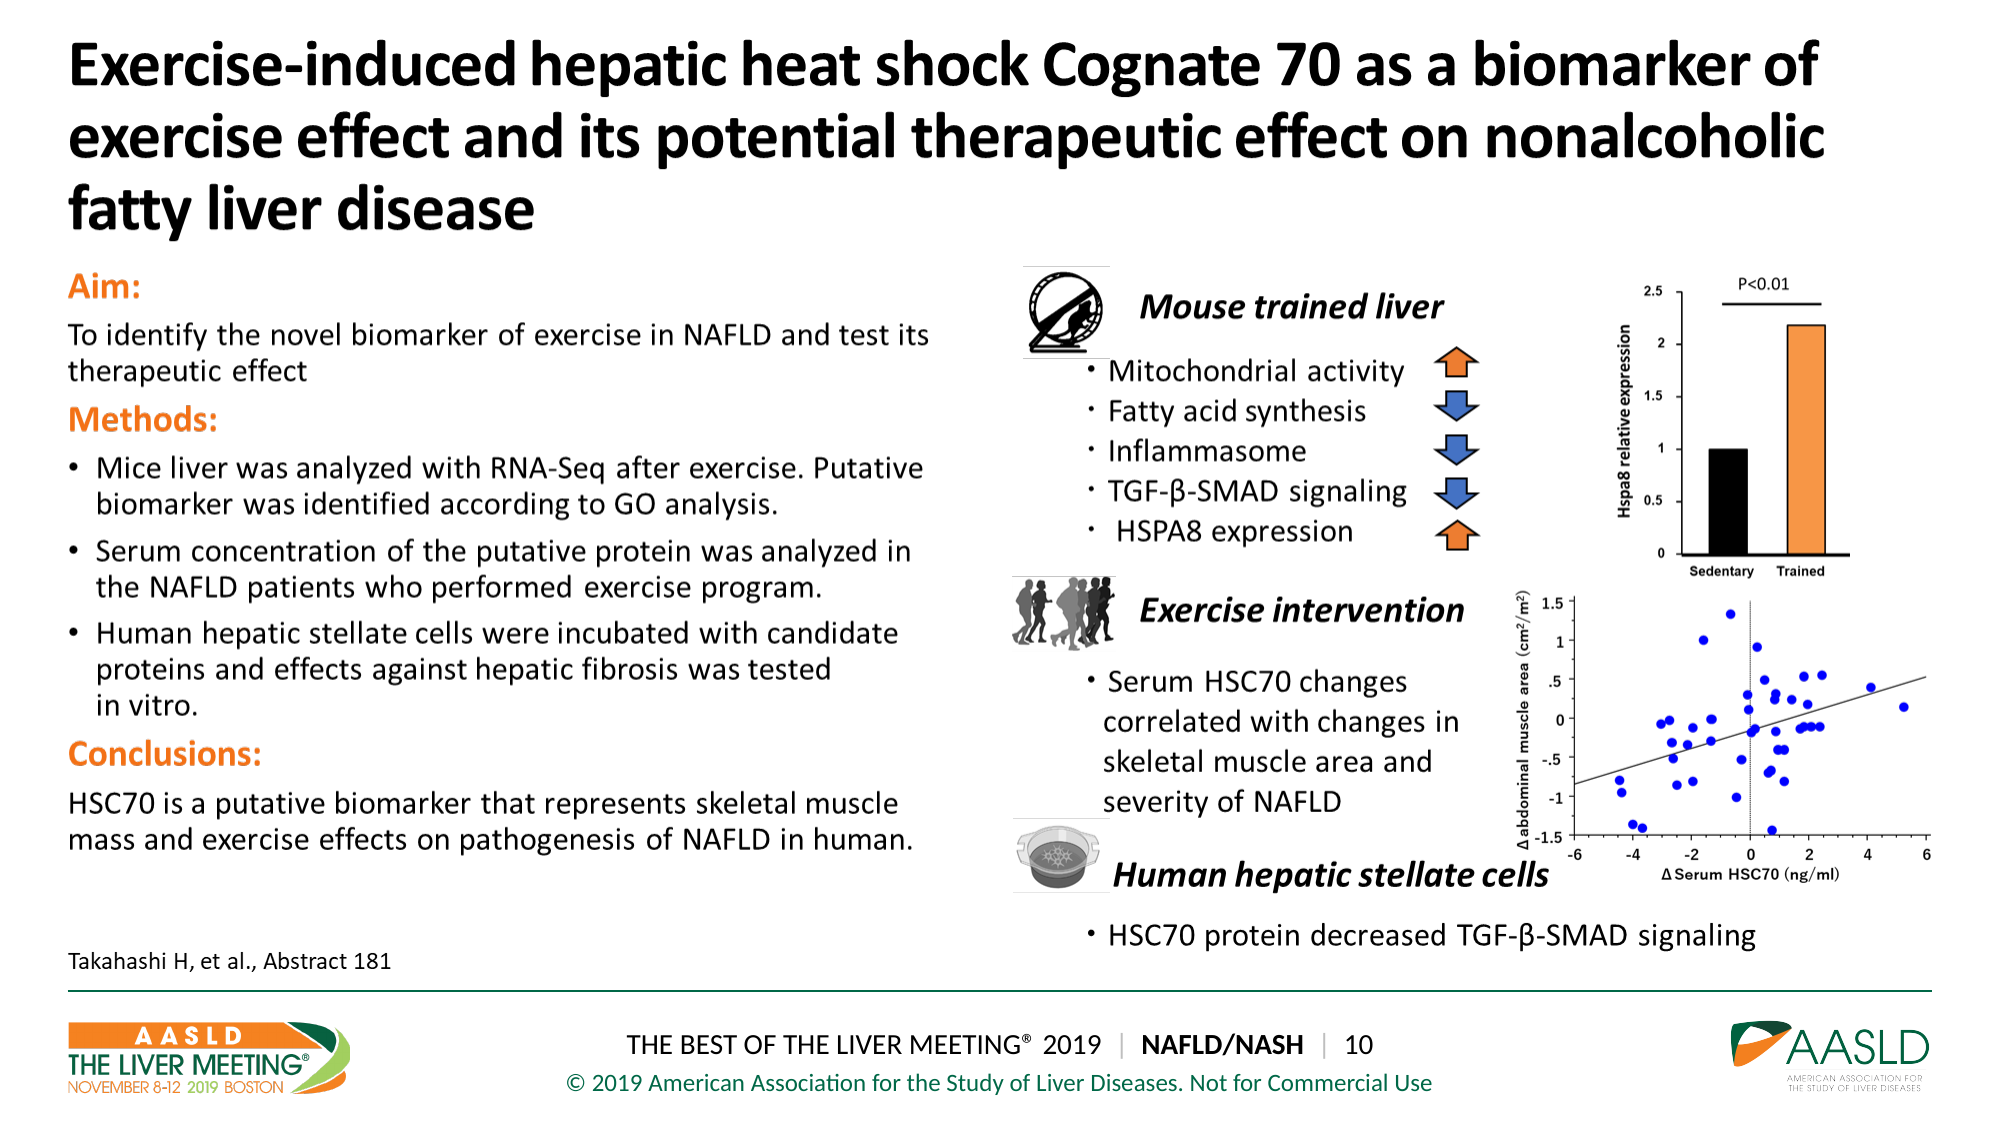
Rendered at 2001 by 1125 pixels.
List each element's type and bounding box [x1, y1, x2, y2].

picture [0, 3, 2000, 991]
picture [1726, 1020, 1934, 1096]
